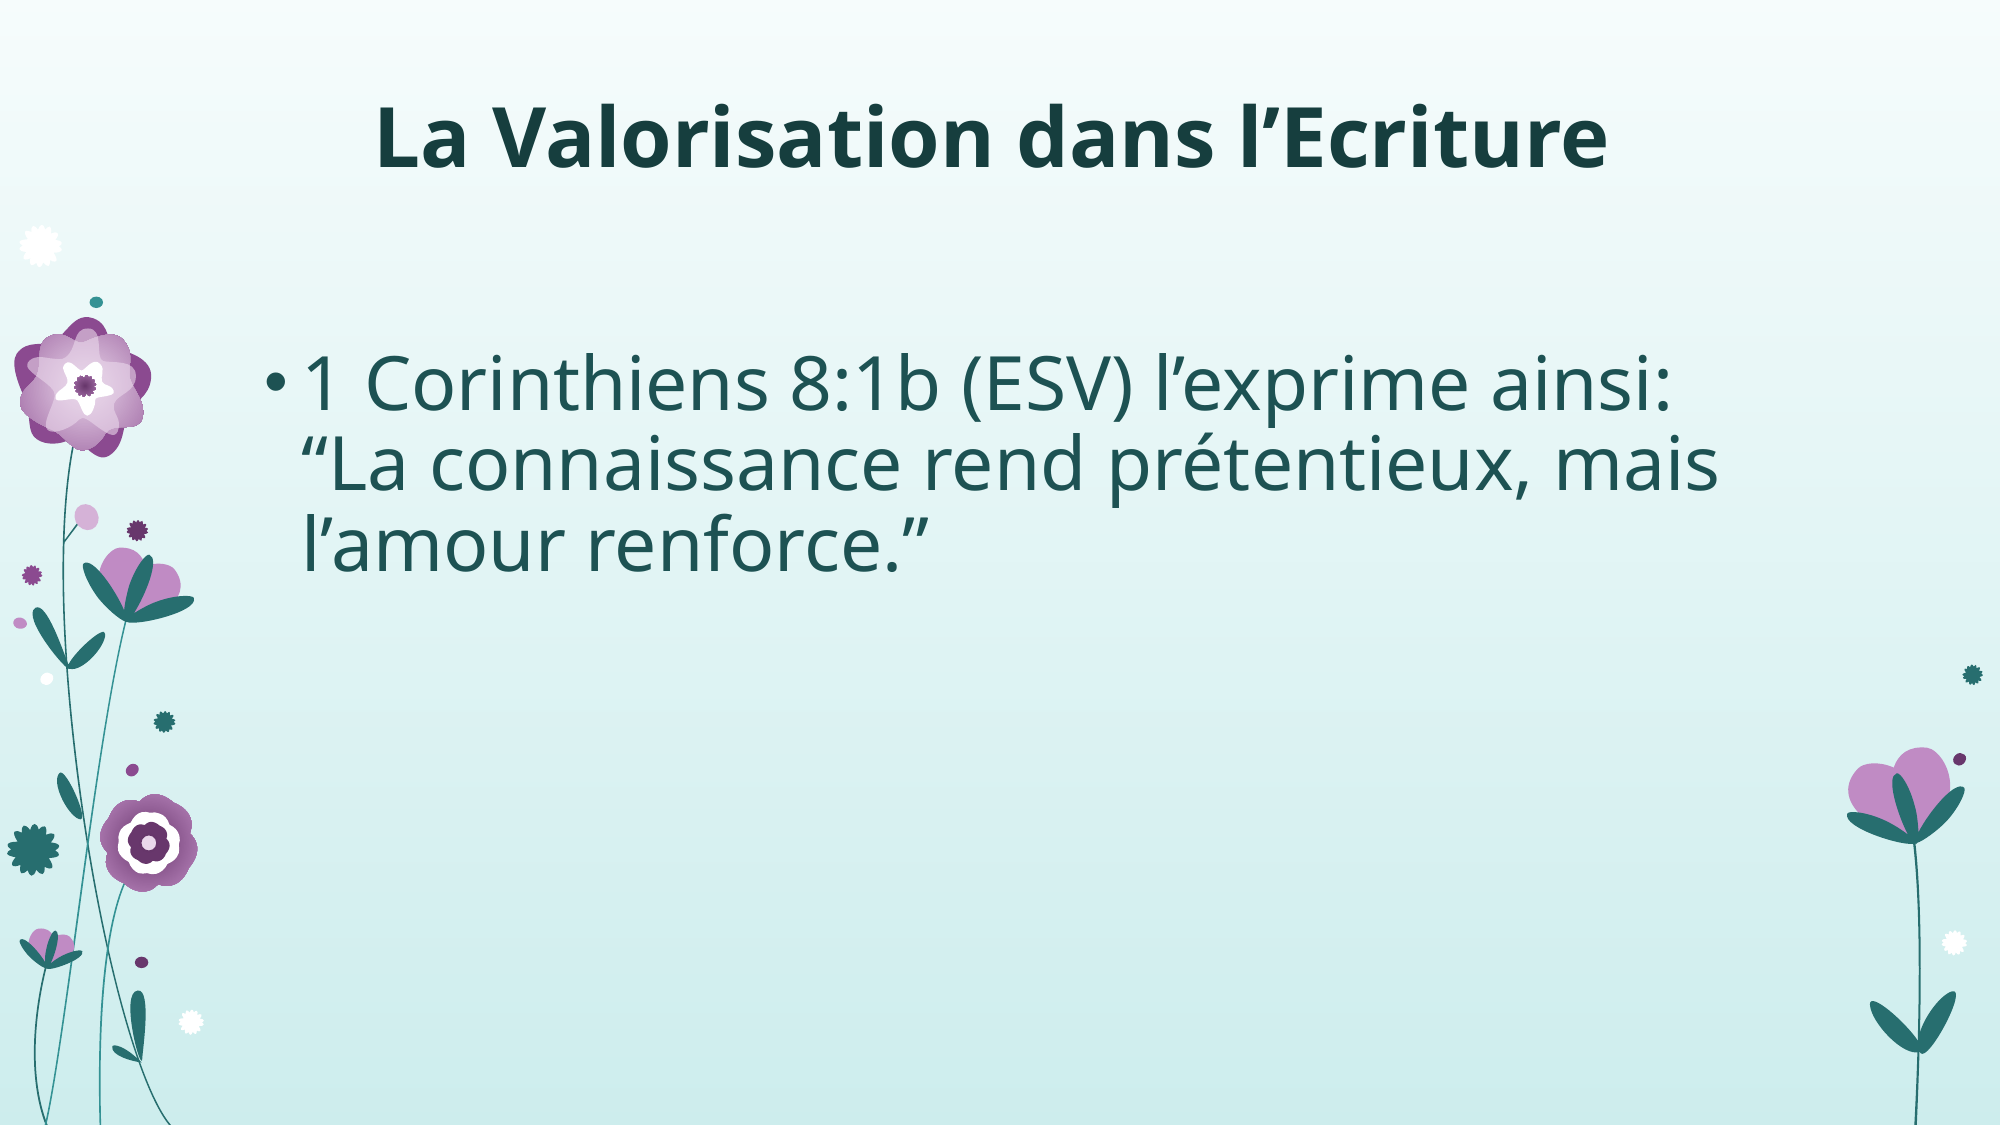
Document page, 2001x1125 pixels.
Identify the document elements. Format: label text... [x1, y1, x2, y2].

list 1 Corinthiens 8:1b (ESV) l’exprime ainsi: “La connaissance rend prétentieux, mais l’amour renforce.” [241, 337, 1750, 625]
title La Valorisation dans l’Ecriture [234, 59, 1750, 194]
